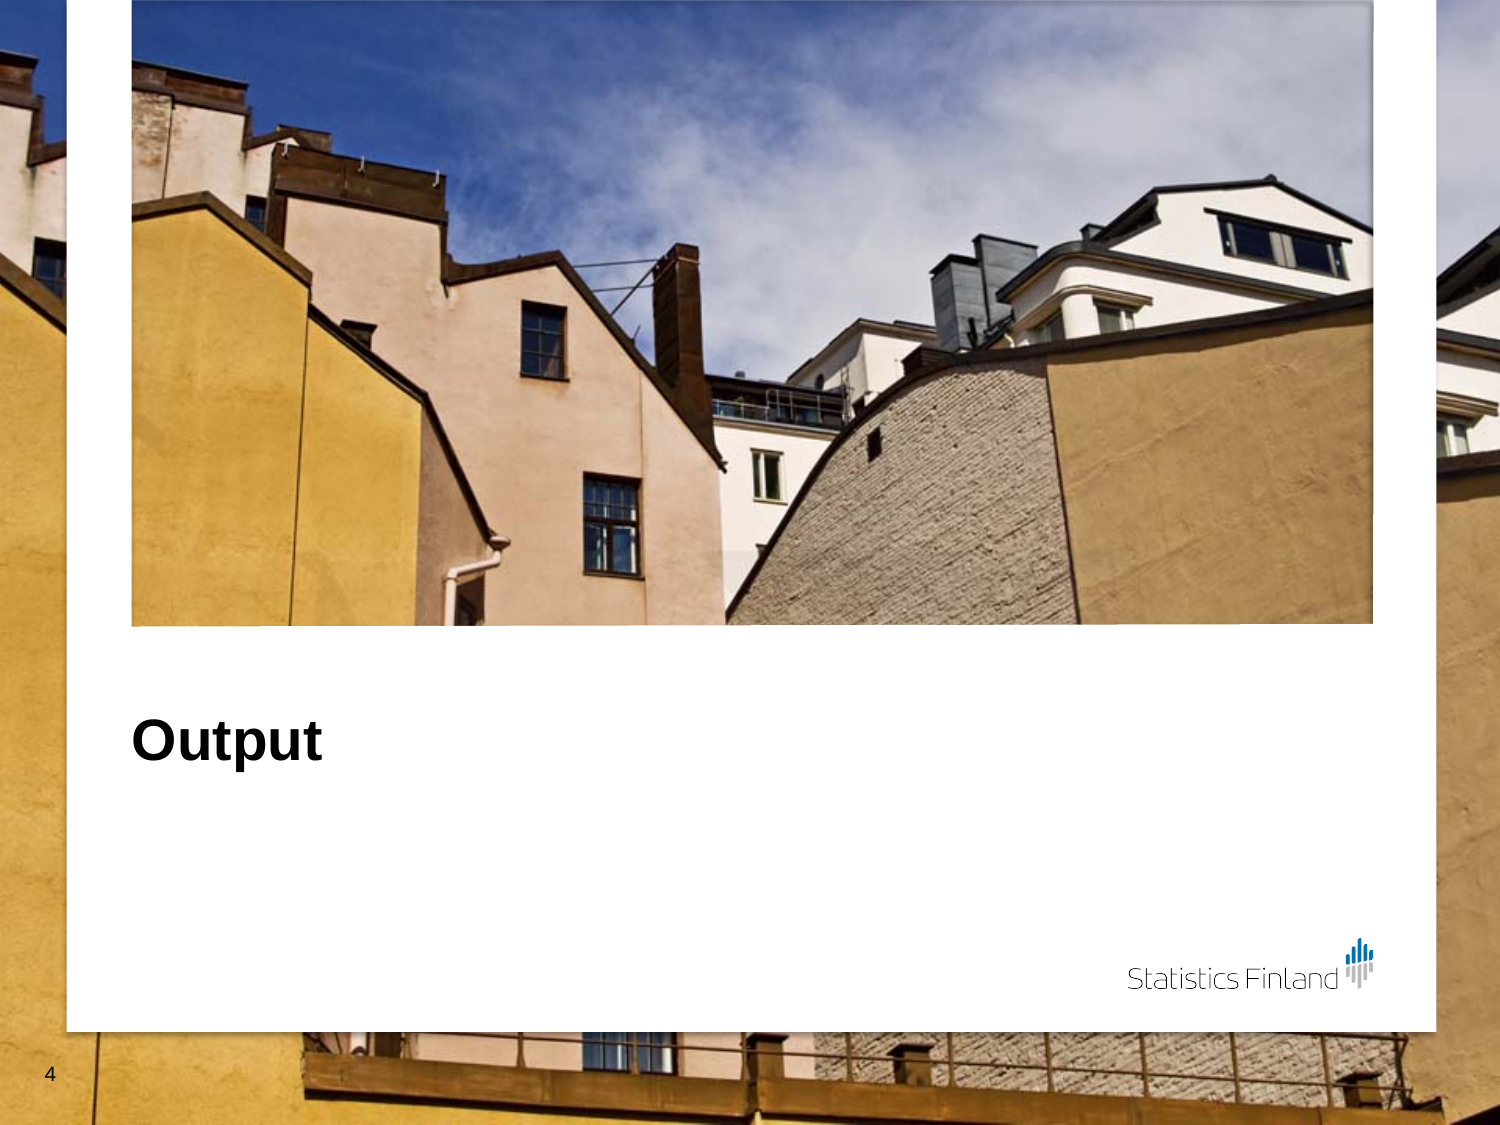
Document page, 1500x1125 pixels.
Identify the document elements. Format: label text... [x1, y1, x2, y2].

title Output [131, 701, 1373, 773]
picture [1128, 938, 1373, 989]
slide_number 4 [0, 1042, 116, 1103]
picture [132, 1, 1373, 626]
picture [0, 0, 1500, 1125]
